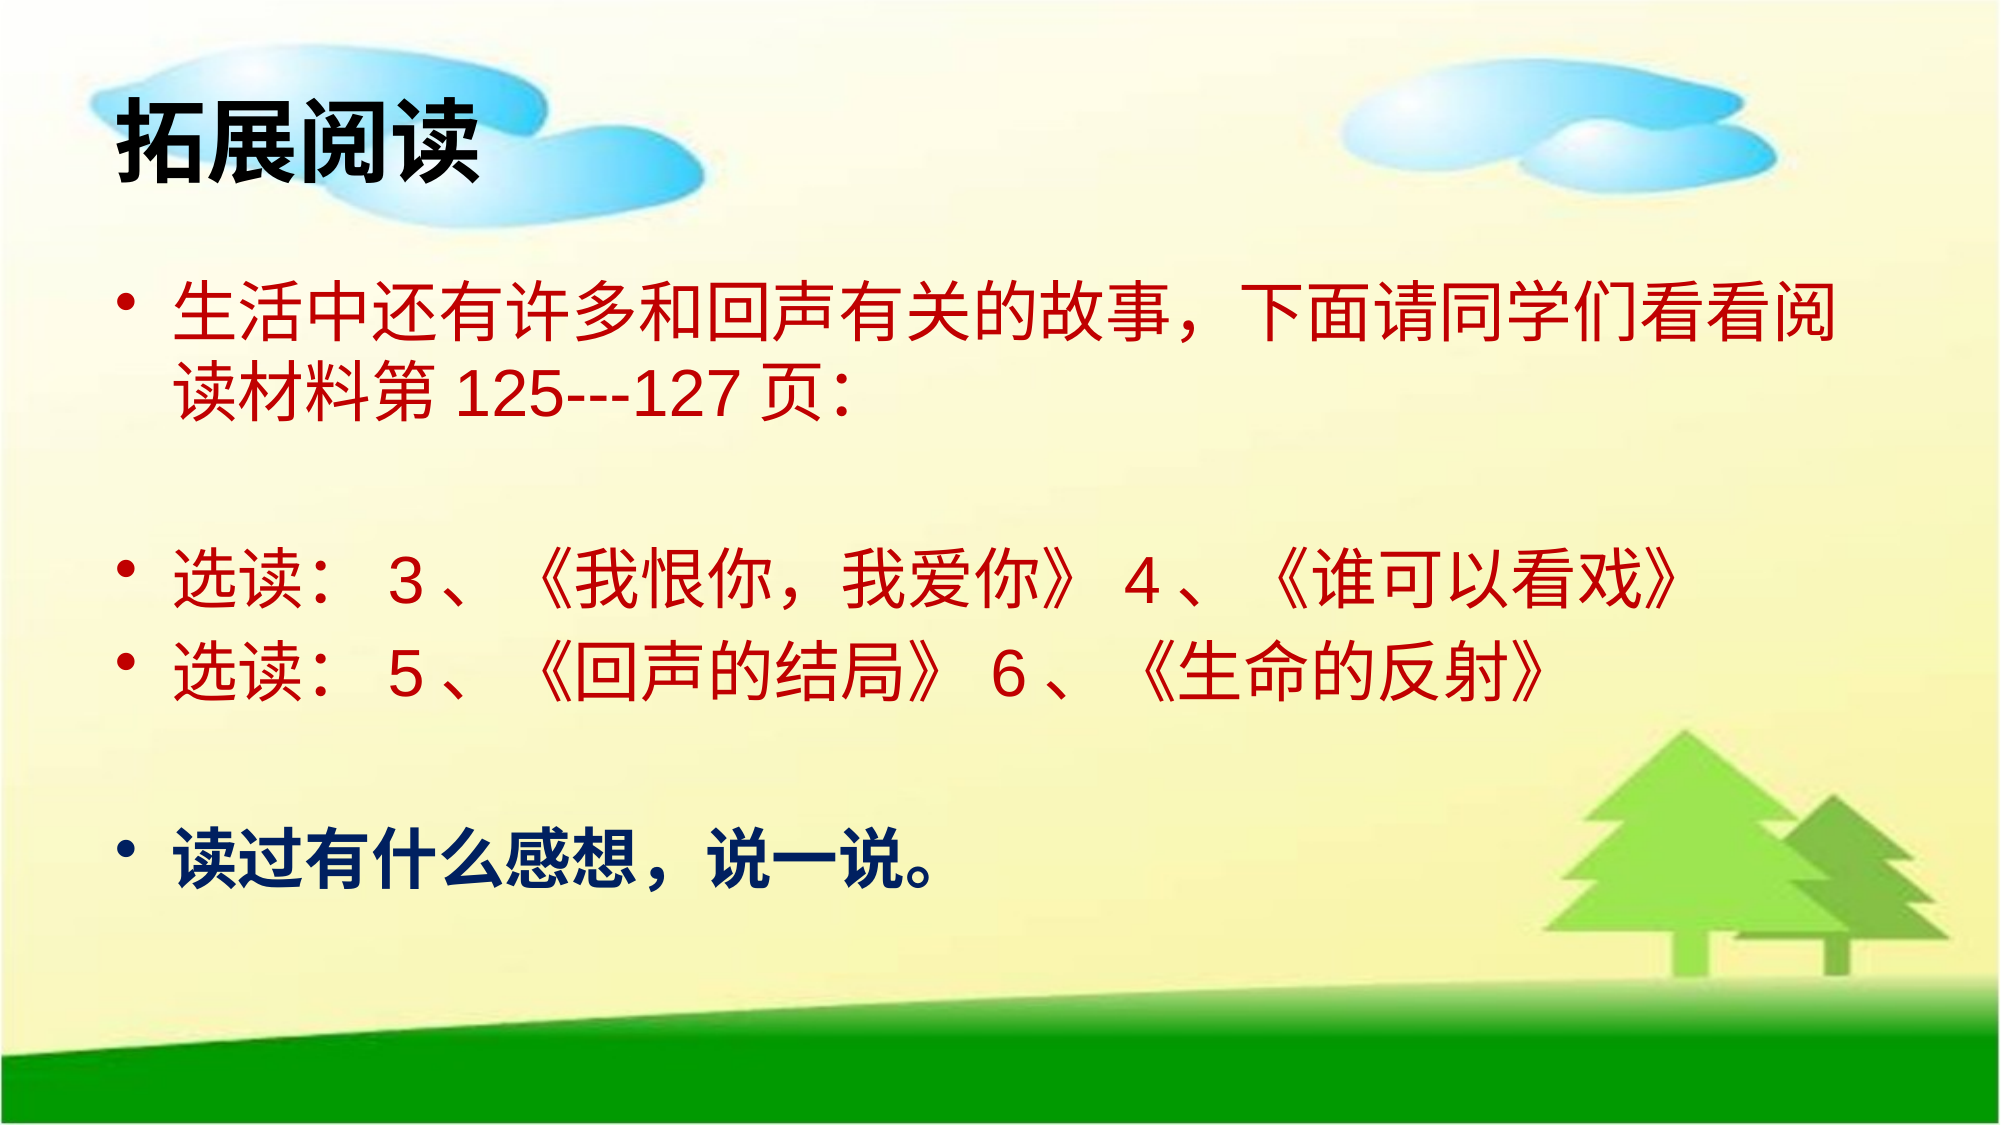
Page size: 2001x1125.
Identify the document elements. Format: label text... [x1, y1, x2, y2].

title 拓展阅读 [99, 45, 1900, 233]
picture [0, 0, 2001, 1125]
list 生活中还有许多和回声有关的故事，下面请同学们看看阅读材料第125---127页： 选读：3、《我恨你，我爱你》4、《谁可以看戏》 选读：5、《回声的结局》6、《生命的反射》 读过有什么感想，说一说。 [99, 262, 1900, 1005]
